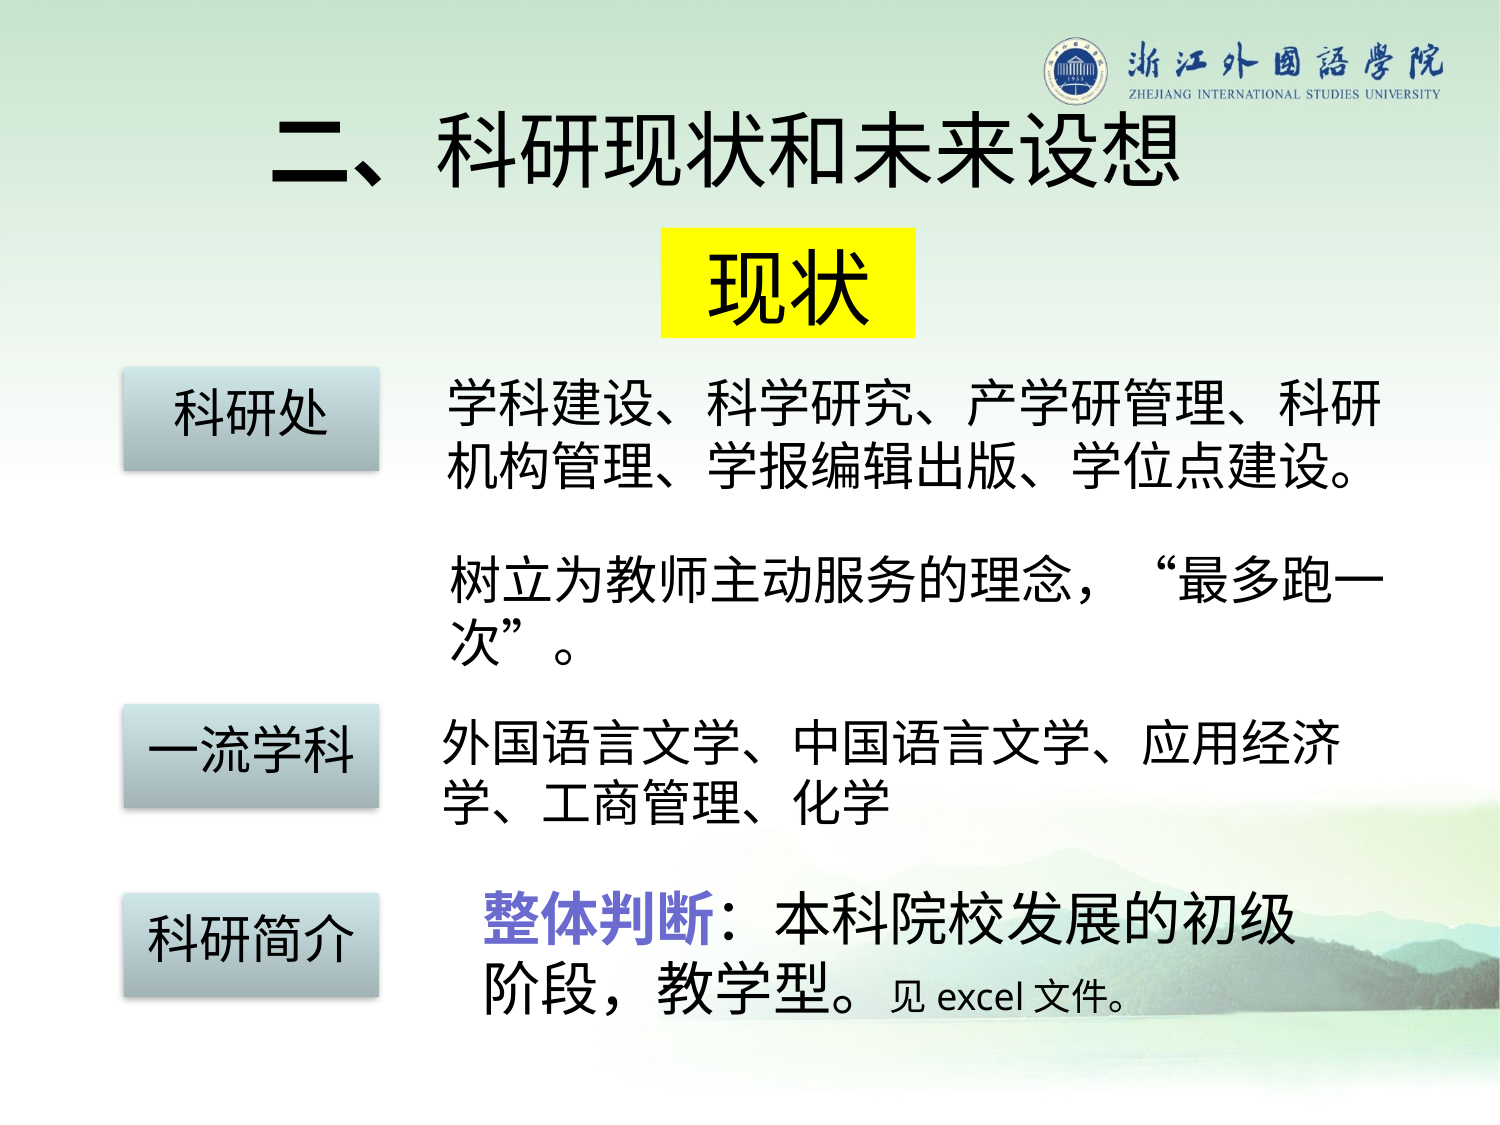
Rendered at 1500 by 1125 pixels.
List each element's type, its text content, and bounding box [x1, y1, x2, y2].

text_box 整体判断：本科院校发展的初级阶段，教学型。见excel文件。 [467, 856, 1365, 1071]
text_box 现状 [660, 227, 916, 339]
text_box 外国语言文学、中国语言文学、应用经济学、工商管理、化学 [426, 704, 1447, 839]
picture [0, 0, 1500, 1125]
text_box 二、科研现状和未来设想 [123, 89, 1329, 255]
text_box 一流学科 [123, 704, 380, 808]
text_box 科研简介 [123, 893, 380, 997]
text_box 科研处 [123, 367, 380, 471]
text_box 树立为教师主动服务的理念，“最多跑一次”。 [436, 541, 1408, 680]
text_box 学科建设、科学研究、产学研管理、科研机构管理、学报编辑出版、学位点建设。 [433, 363, 1438, 502]
